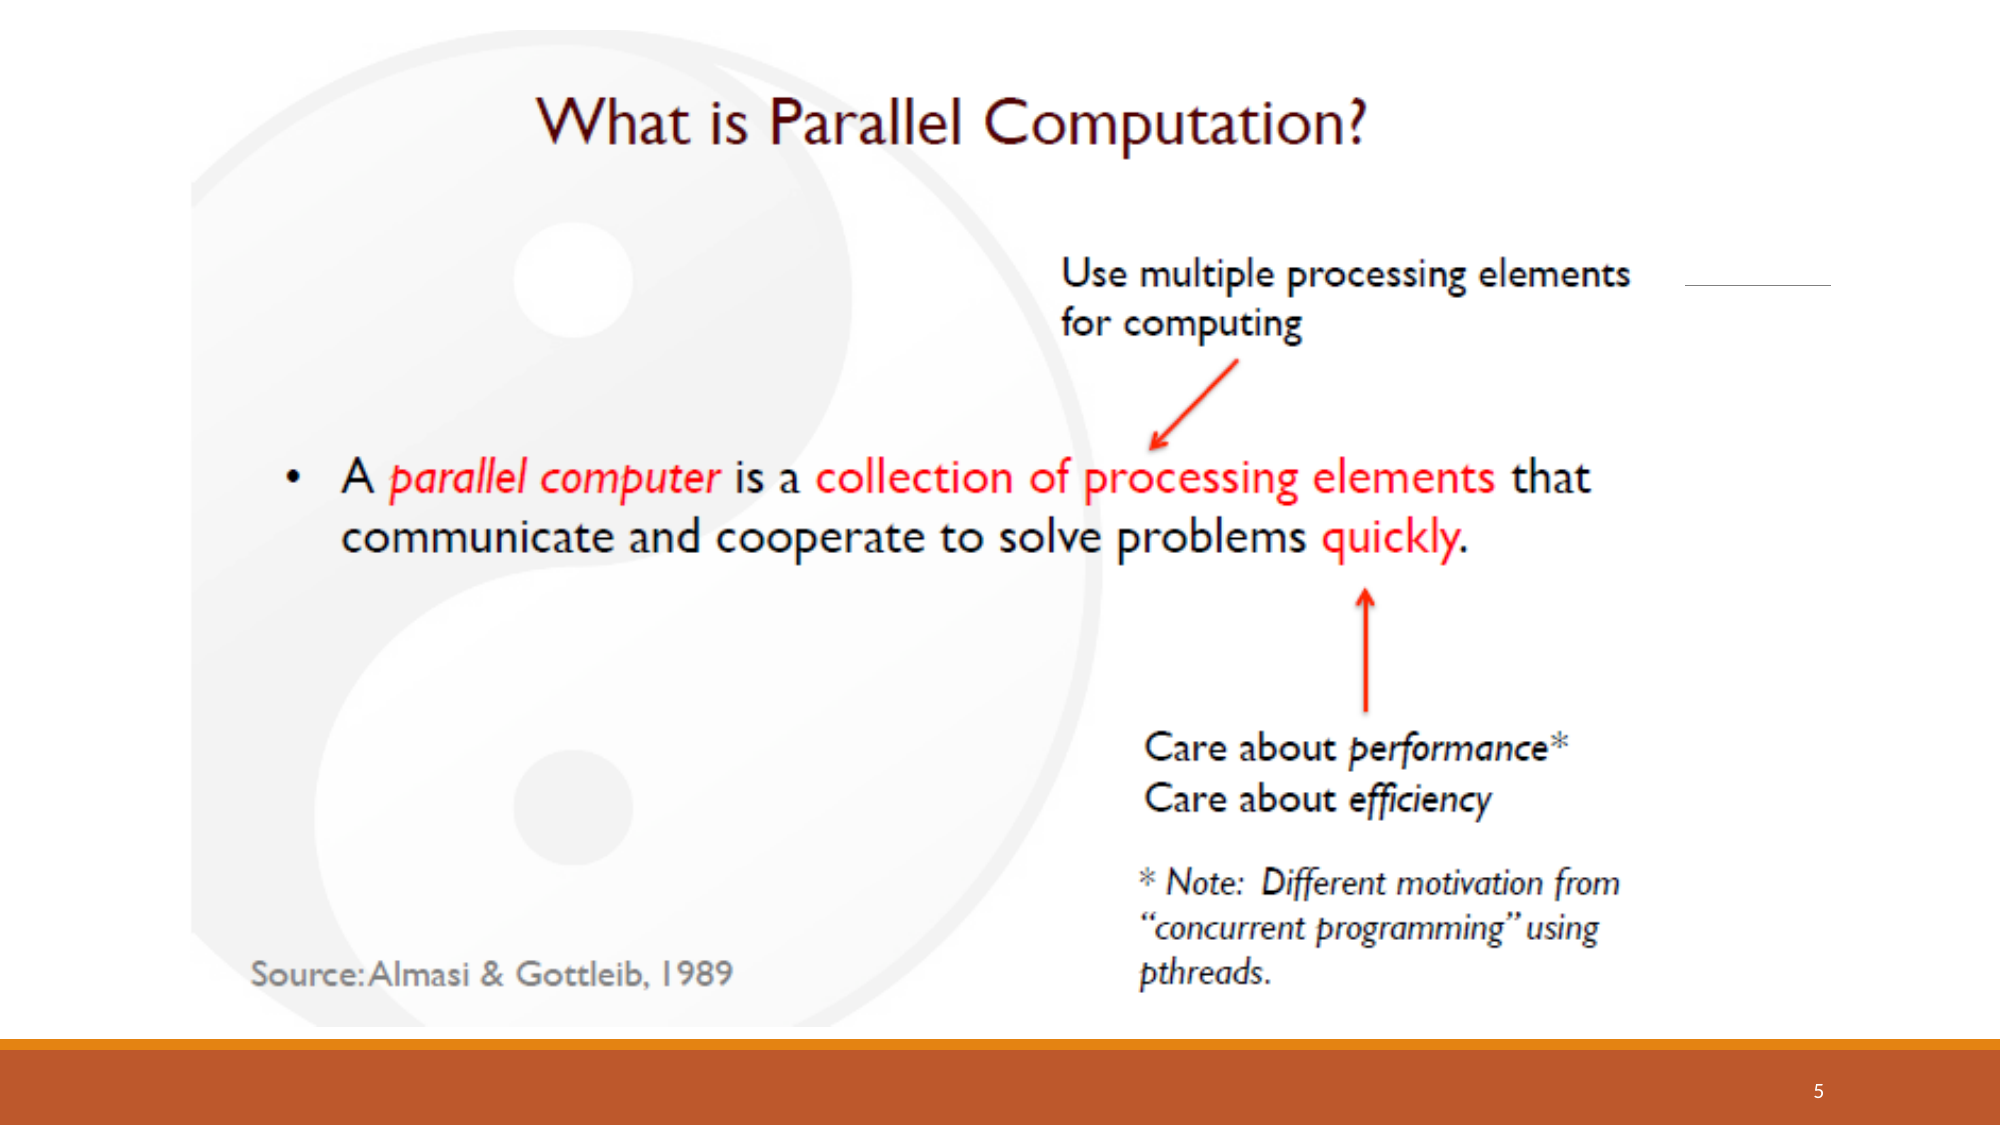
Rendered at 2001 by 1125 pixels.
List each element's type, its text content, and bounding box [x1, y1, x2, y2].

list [142, 30, 1685, 1027]
slide_number 5 [1624, 1059, 1840, 1120]
